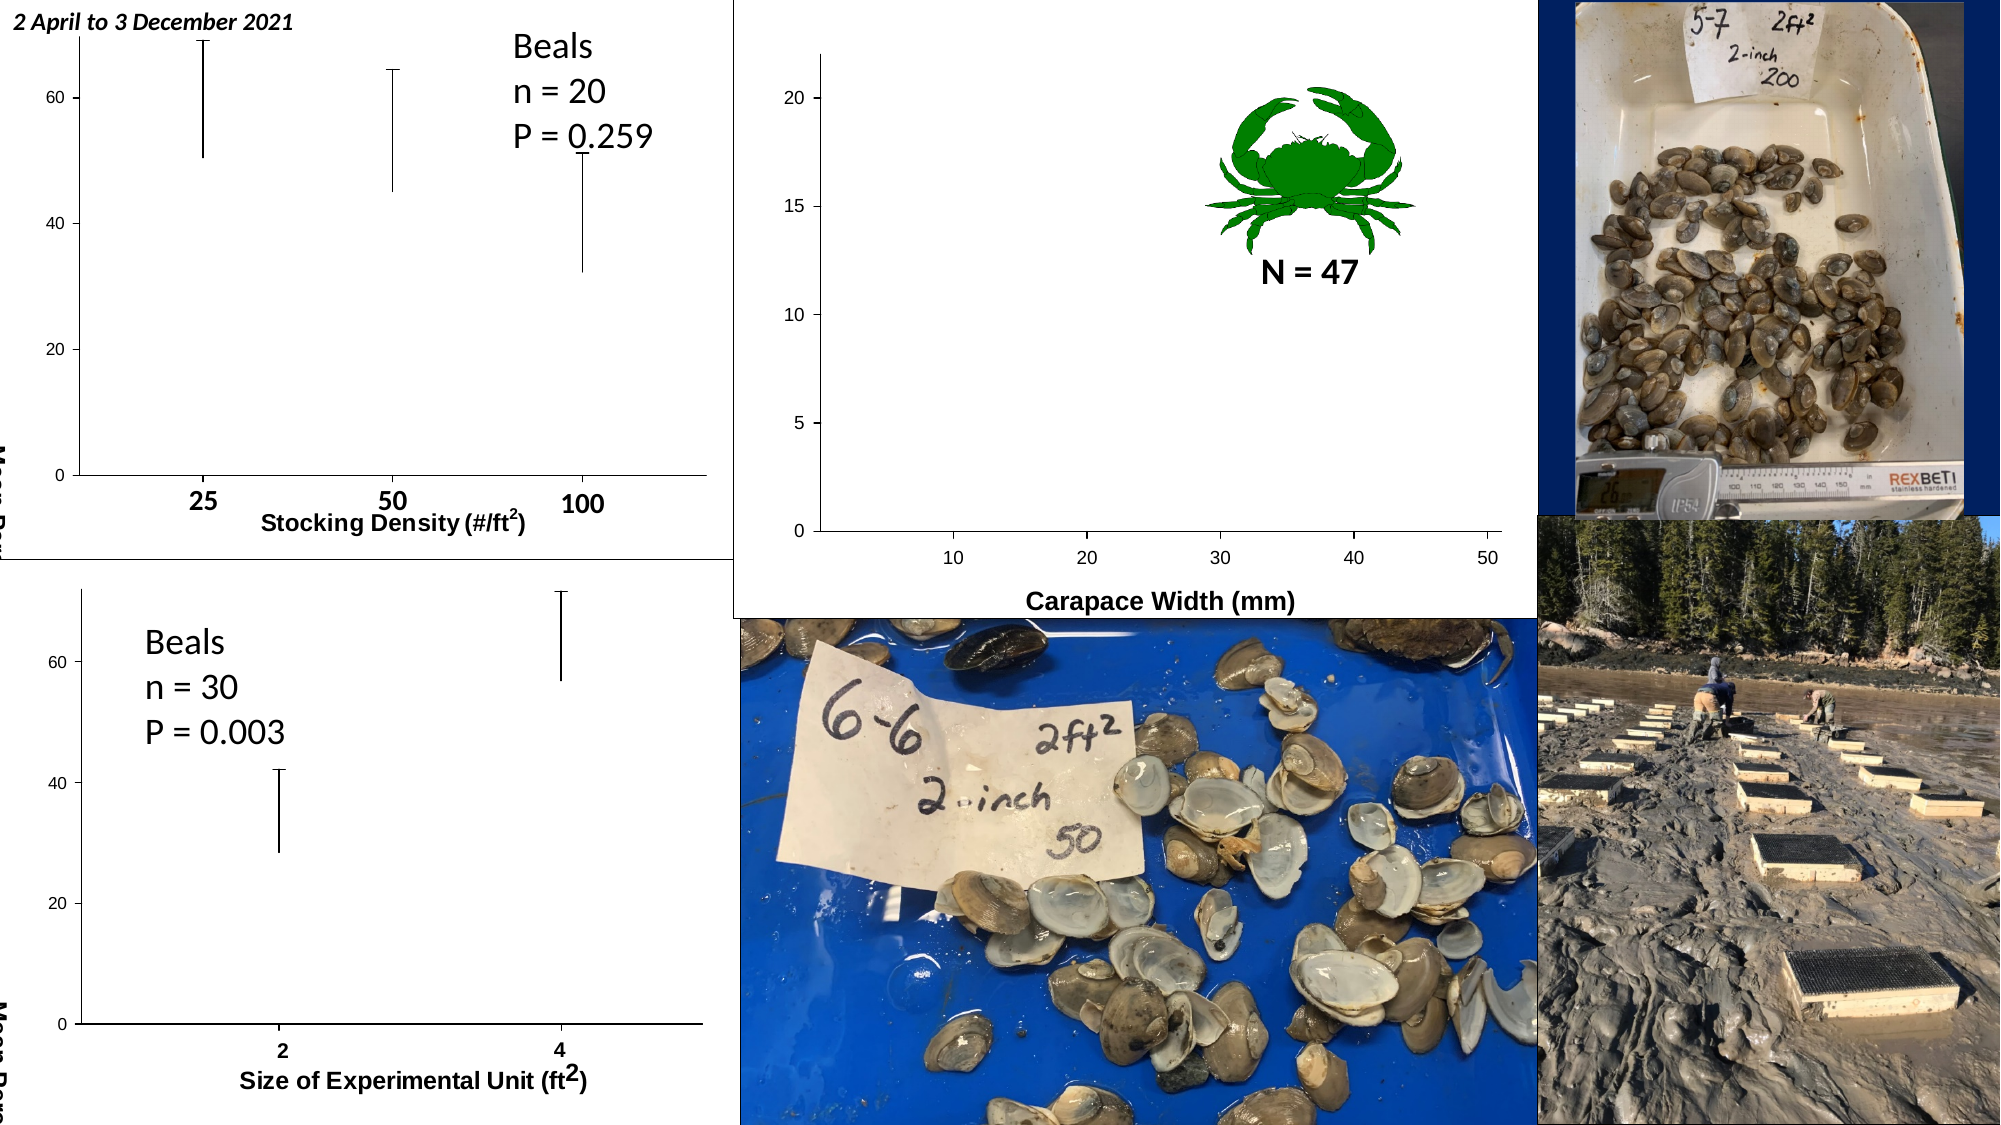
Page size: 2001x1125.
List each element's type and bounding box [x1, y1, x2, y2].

picture [740, 3, 2000, 1125]
text_box [733, 0, 1538, 618]
picture [1205, 87, 1416, 255]
text_box [0, 0, 733, 560]
text_box [0, 560, 740, 1125]
